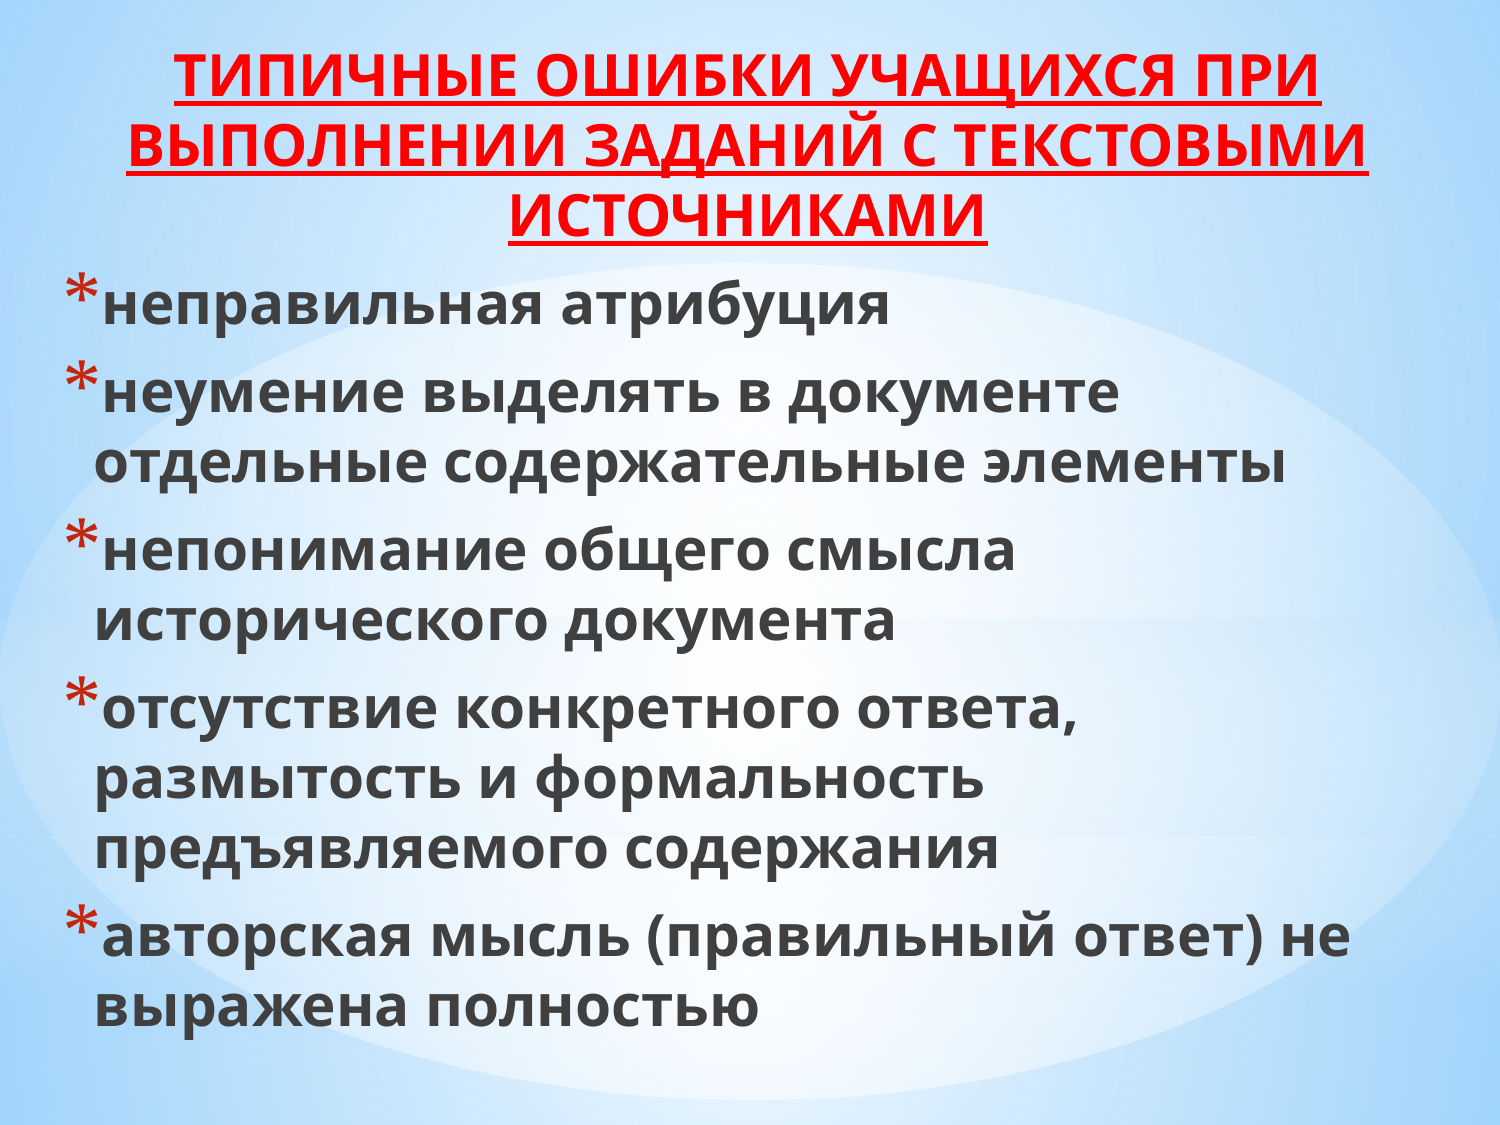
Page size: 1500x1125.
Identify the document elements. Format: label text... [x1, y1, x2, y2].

list ТИПИЧНЫЕ ОШИБКИ УЧАЩИХСЯ ПРИ ВЫПОЛНЕНИИ ЗАДАНИЙ С ТЕКСТОВЫМИ ИСТОЧНИКАМИ неправильная атрибуция неумение выделять в документе отдельные содержательные элементы непонимание общего смысла исторического документа отсутствие конкретного ответа, размытость и формальность предъявляемого содержания авторская мысль (правильный ответ) не выражена полностью [41, 31, 1447, 1059]
